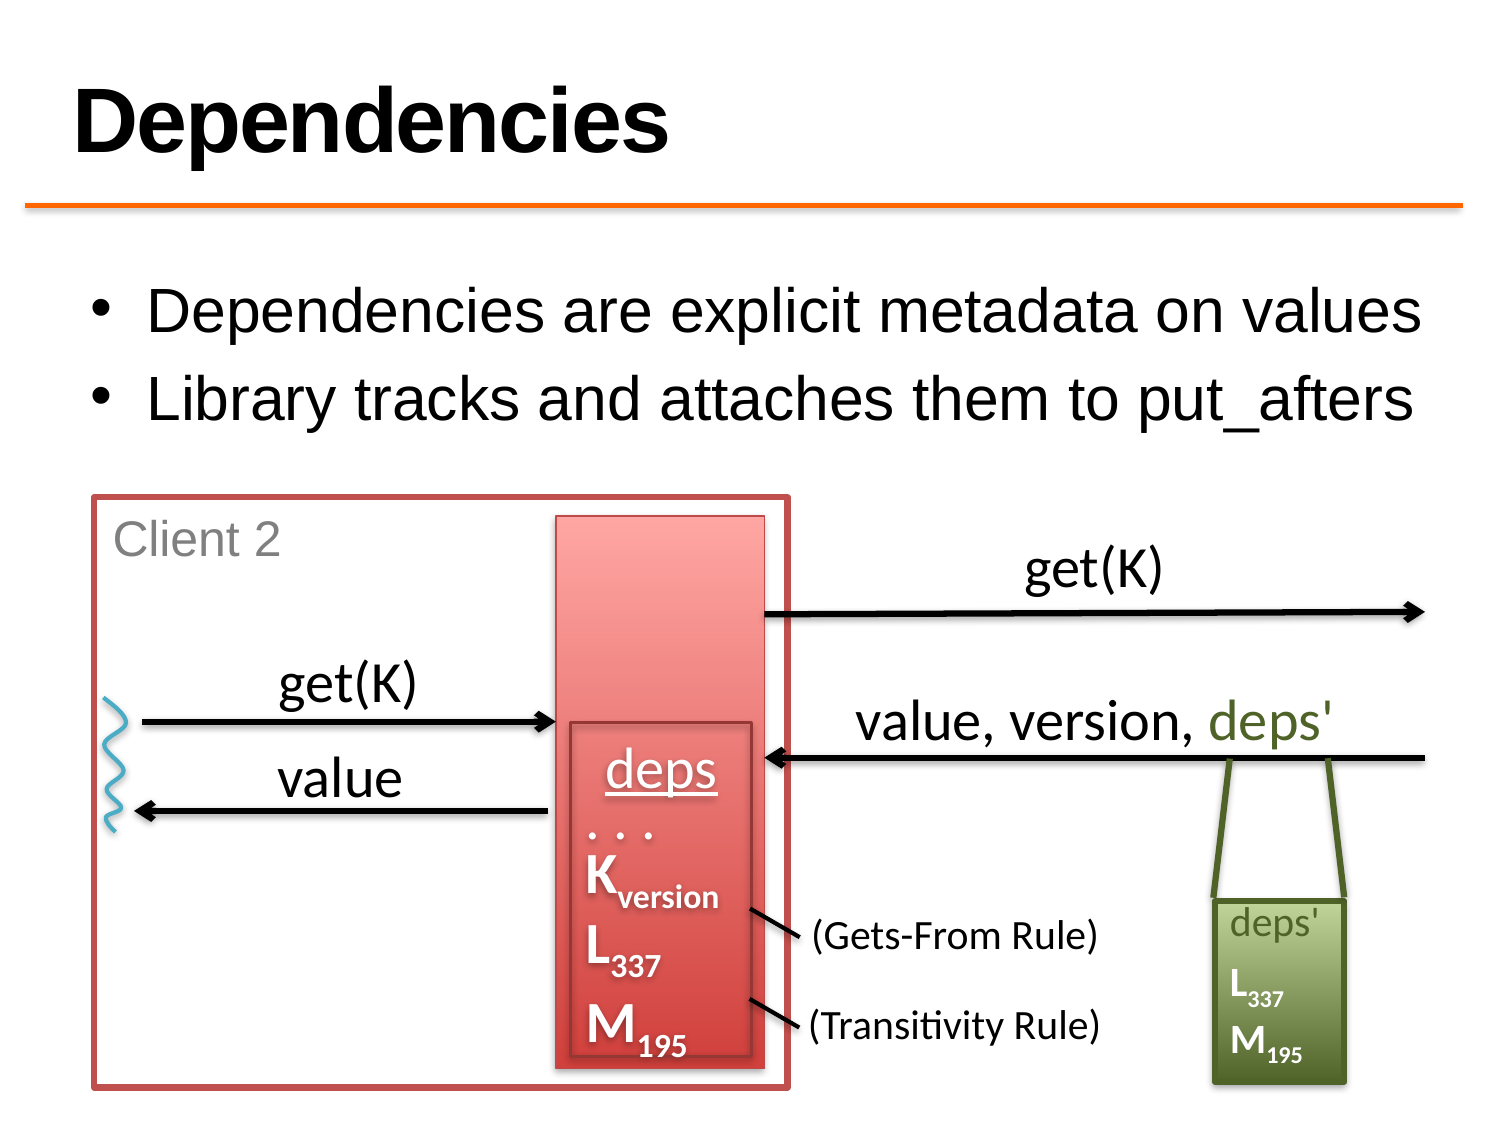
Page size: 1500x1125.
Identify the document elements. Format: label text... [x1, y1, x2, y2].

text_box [93, 497, 788, 1088]
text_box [1213, 757, 1345, 1082]
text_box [749, 900, 1119, 967]
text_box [764, 611, 1426, 615]
text_box value, version, deps' [792, 674, 1425, 757]
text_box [133, 732, 548, 819]
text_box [749, 990, 1119, 1057]
title Dependencies [56, 2, 1500, 179]
list Dependencies are explicit metadata on values Library tracks and attaches them to put_afters [75, 262, 1500, 460]
text_box get(K) [792, 522, 1425, 607]
